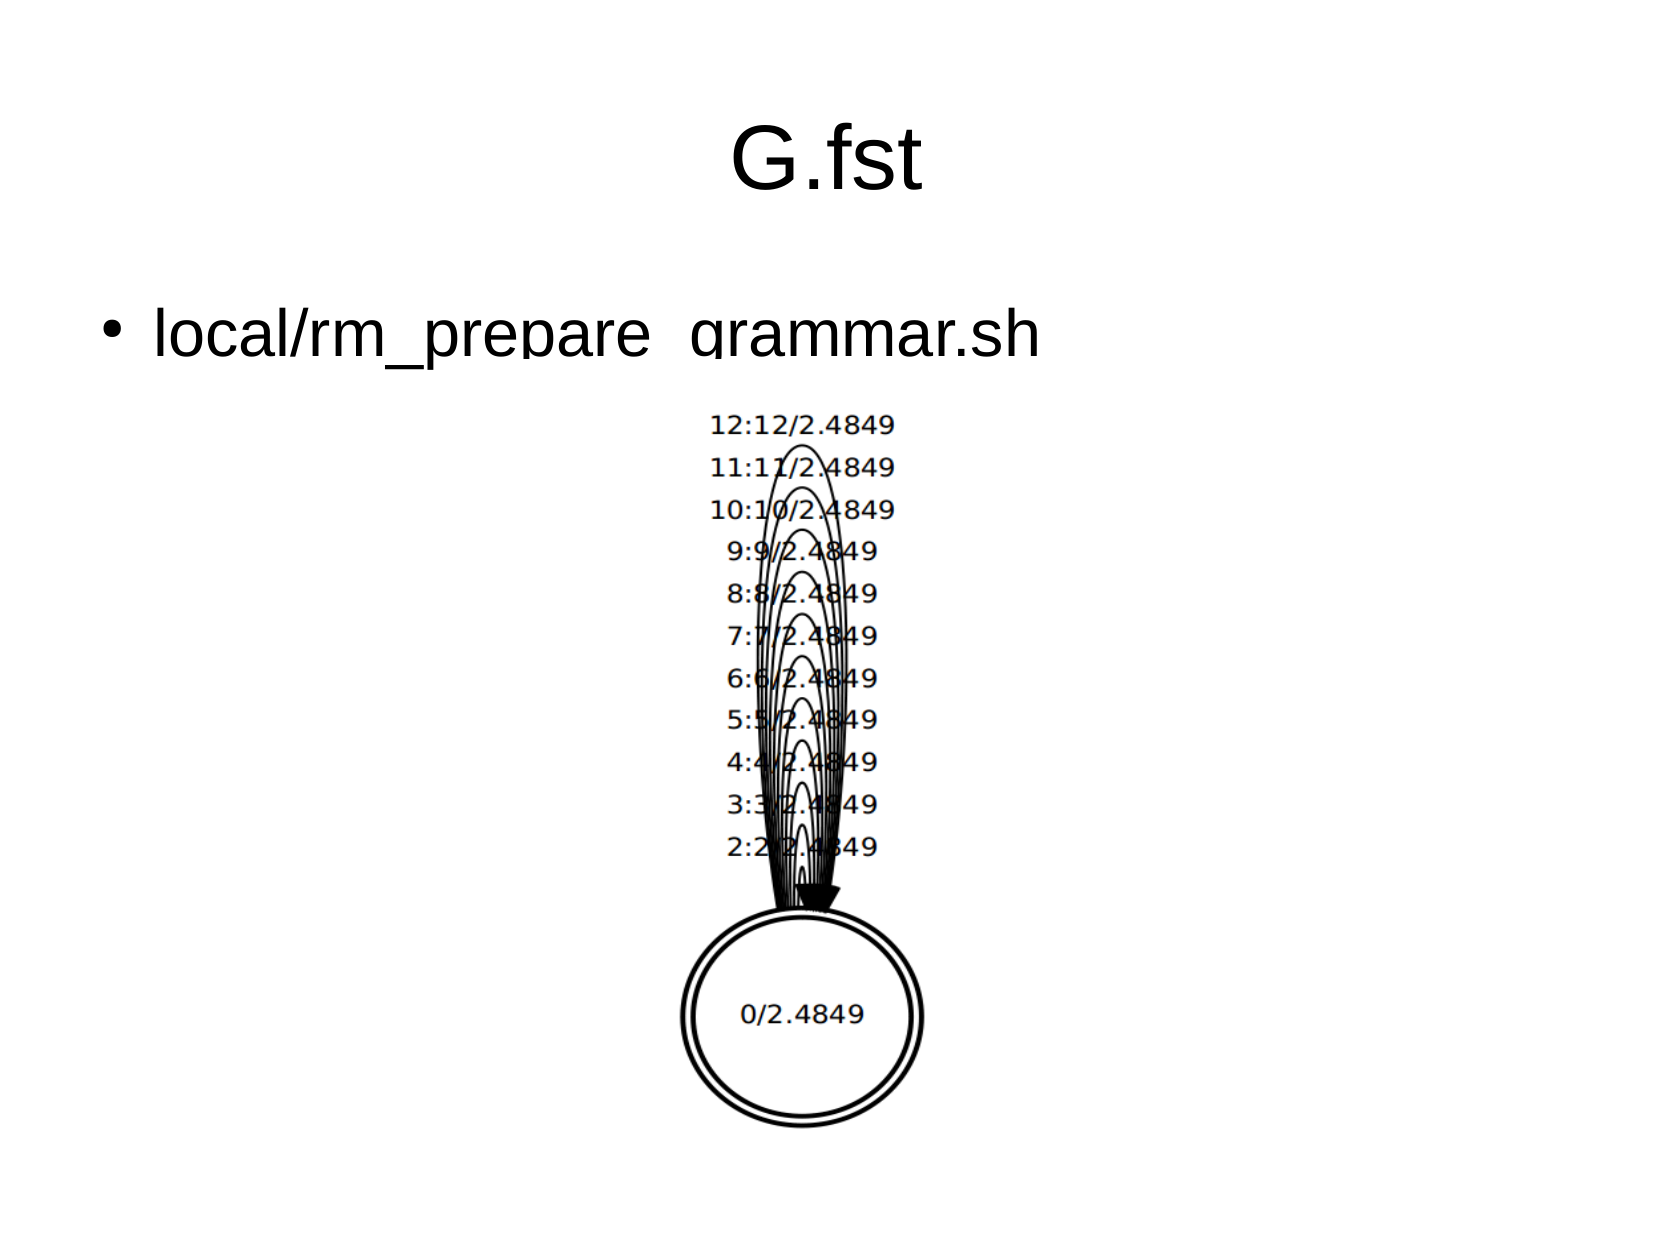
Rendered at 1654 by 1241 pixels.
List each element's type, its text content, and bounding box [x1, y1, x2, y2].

list local/rm_prepare_grammar.sh [82, 290, 1571, 1010]
title G.fst [82, 49, 1571, 257]
picture [449, 359, 1186, 1171]
